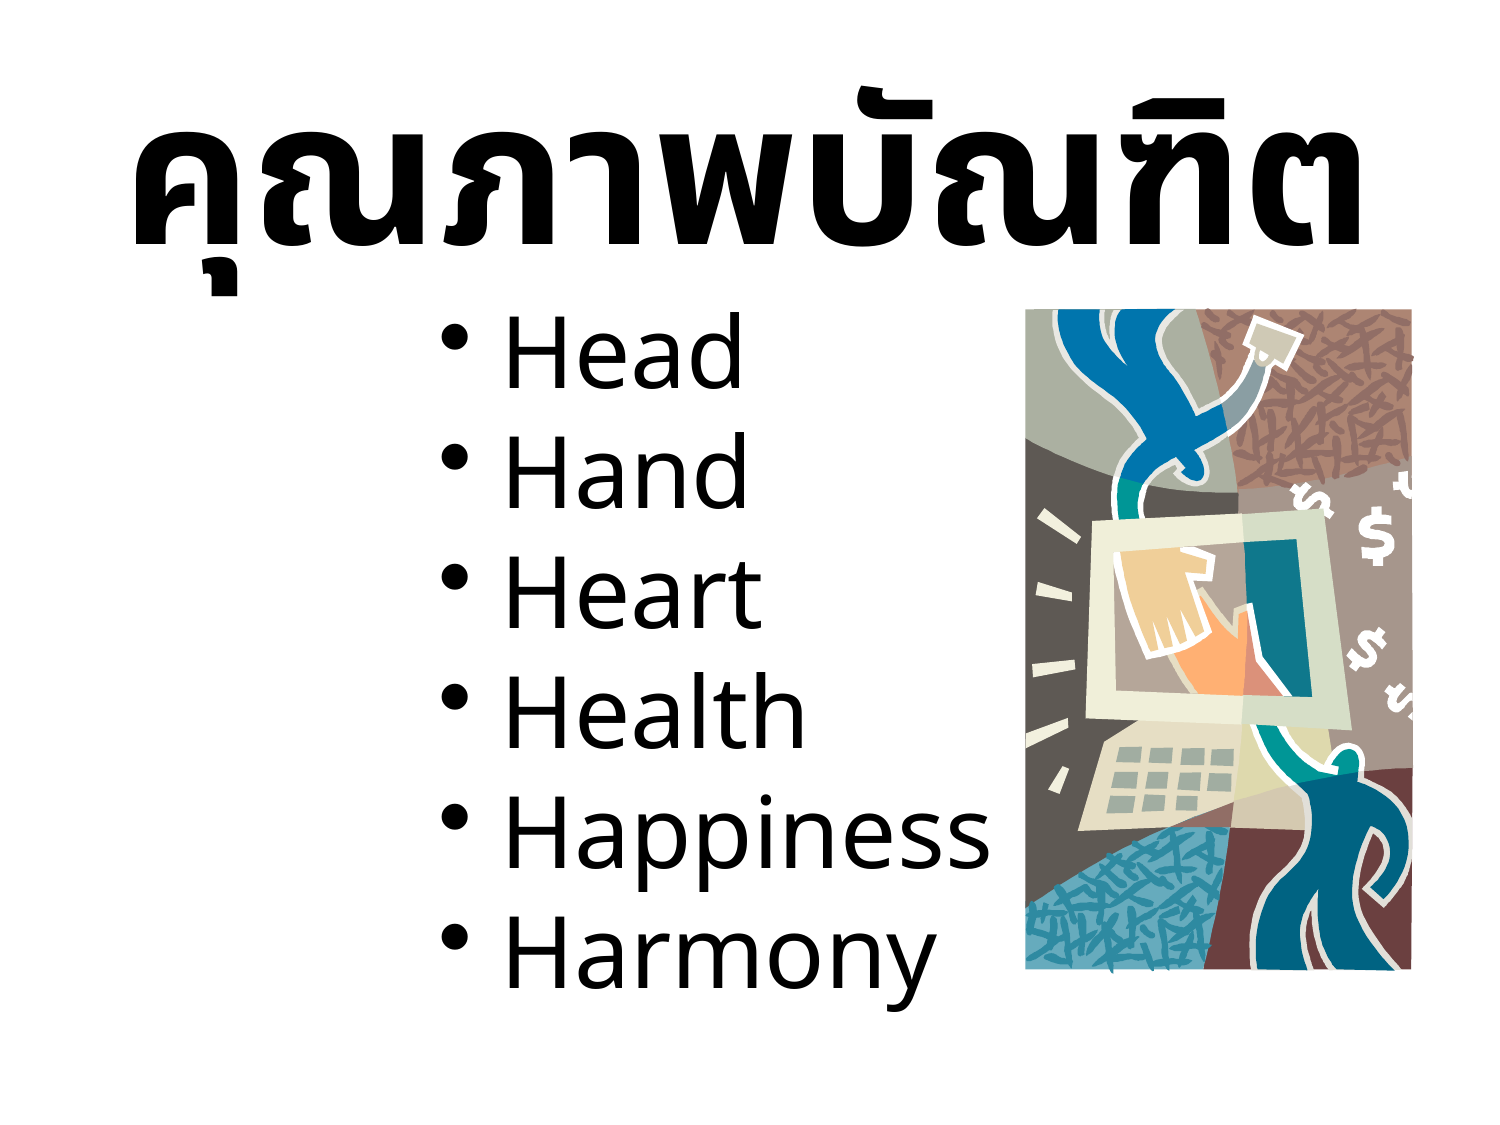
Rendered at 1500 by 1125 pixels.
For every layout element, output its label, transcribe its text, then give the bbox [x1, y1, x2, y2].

picture [1025, 299, 1423, 983]
text_box คุณภาพบัณฑิต [108, 37, 1390, 293]
text_box Head Hand Heart Health Happiness Harmony [424, 293, 1008, 1016]
